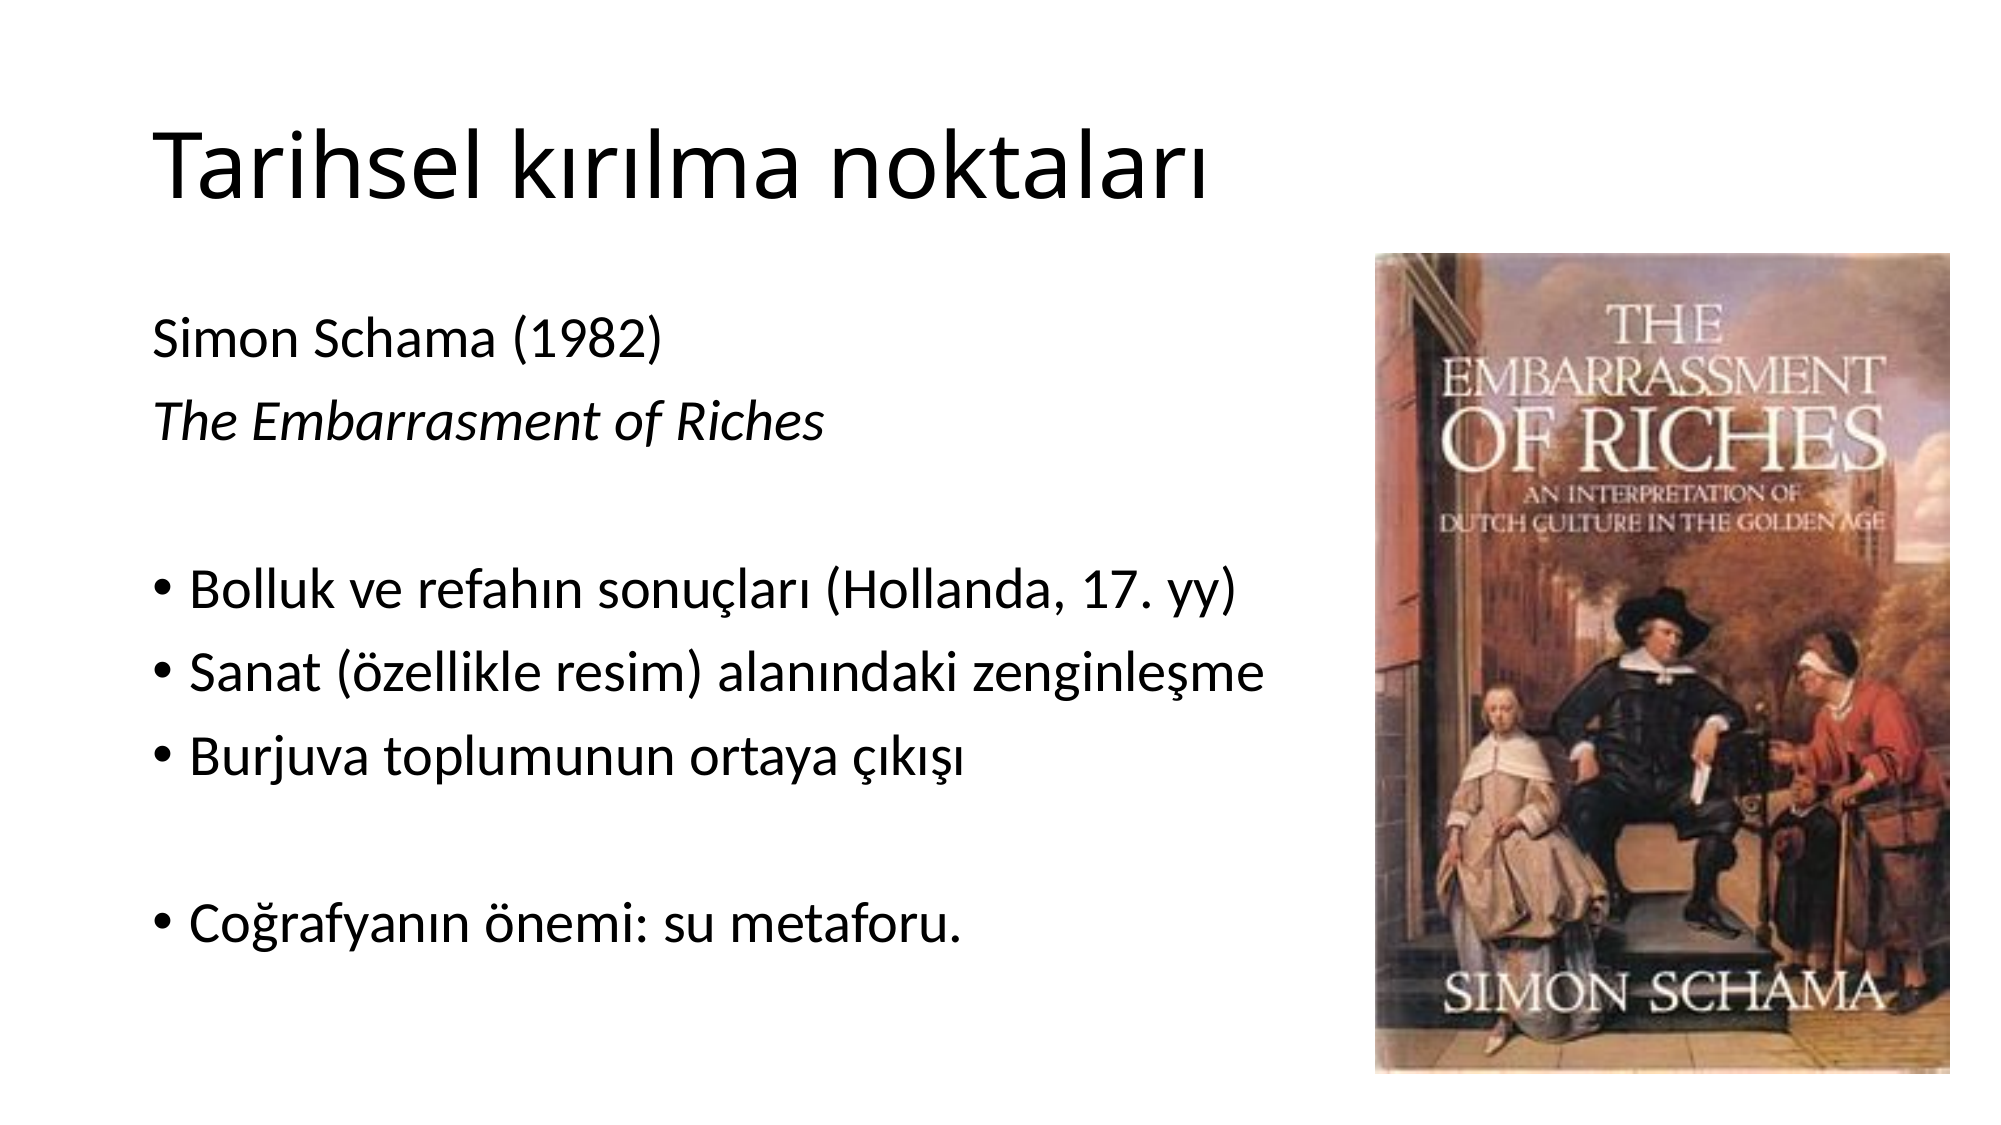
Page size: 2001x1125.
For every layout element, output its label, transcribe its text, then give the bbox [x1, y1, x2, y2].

picture [1375, 253, 1950, 1074]
title Tarihsel kırılma noktaları [137, 59, 1863, 278]
list Simon Schama (1982) The Embarrasment of Riches Bolluk ve refahın sonuçları (Hollanda, 17. yy) Sanat (özellikle resim) alanındaki zenginleşme Burjuva toplumunun ortaya çıkışı Coğrafyanın önemi: su metaforu. [137, 299, 1375, 1014]
